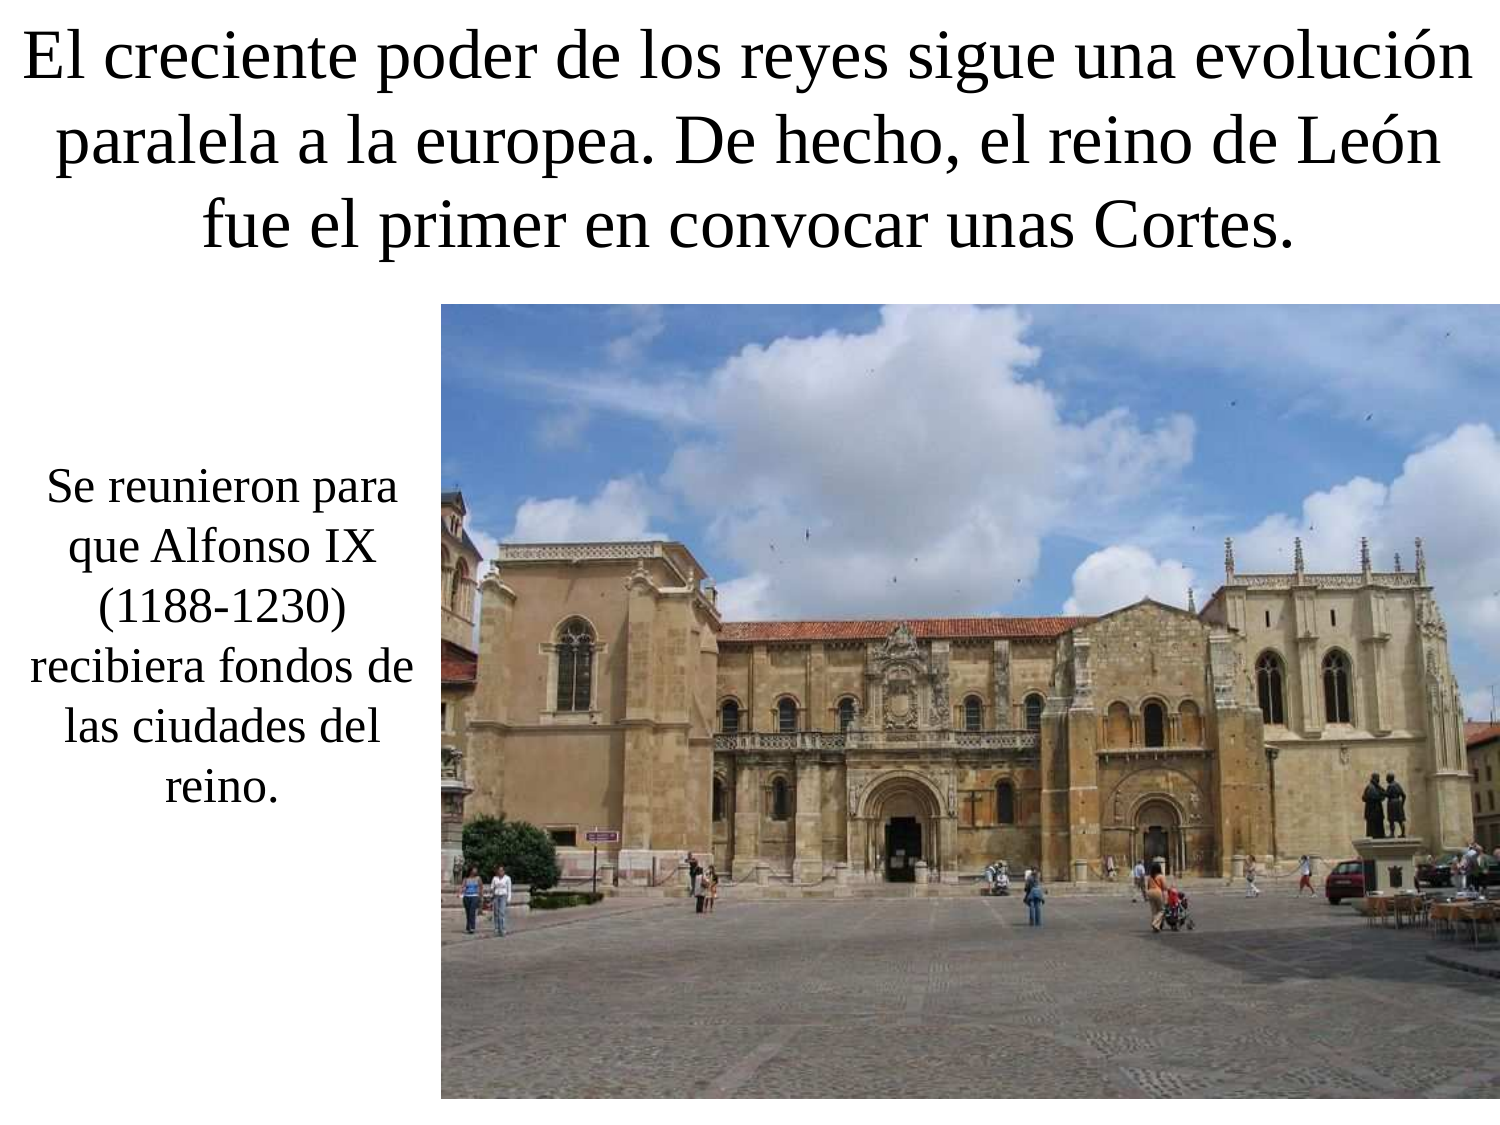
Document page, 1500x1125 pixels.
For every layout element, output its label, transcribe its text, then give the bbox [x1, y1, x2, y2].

text_box El creciente poder de los reyes sigue una evolución paralela a la europea. De hecho, el reino de León fue el primer en convocar unas Cortes. [0, 0, 1500, 270]
picture [441, 304, 1500, 1099]
text_box Se reunieron para que Alfonso IX (1188-1230) recibiera fondos de las ciudades del reino. [0, 445, 435, 820]
